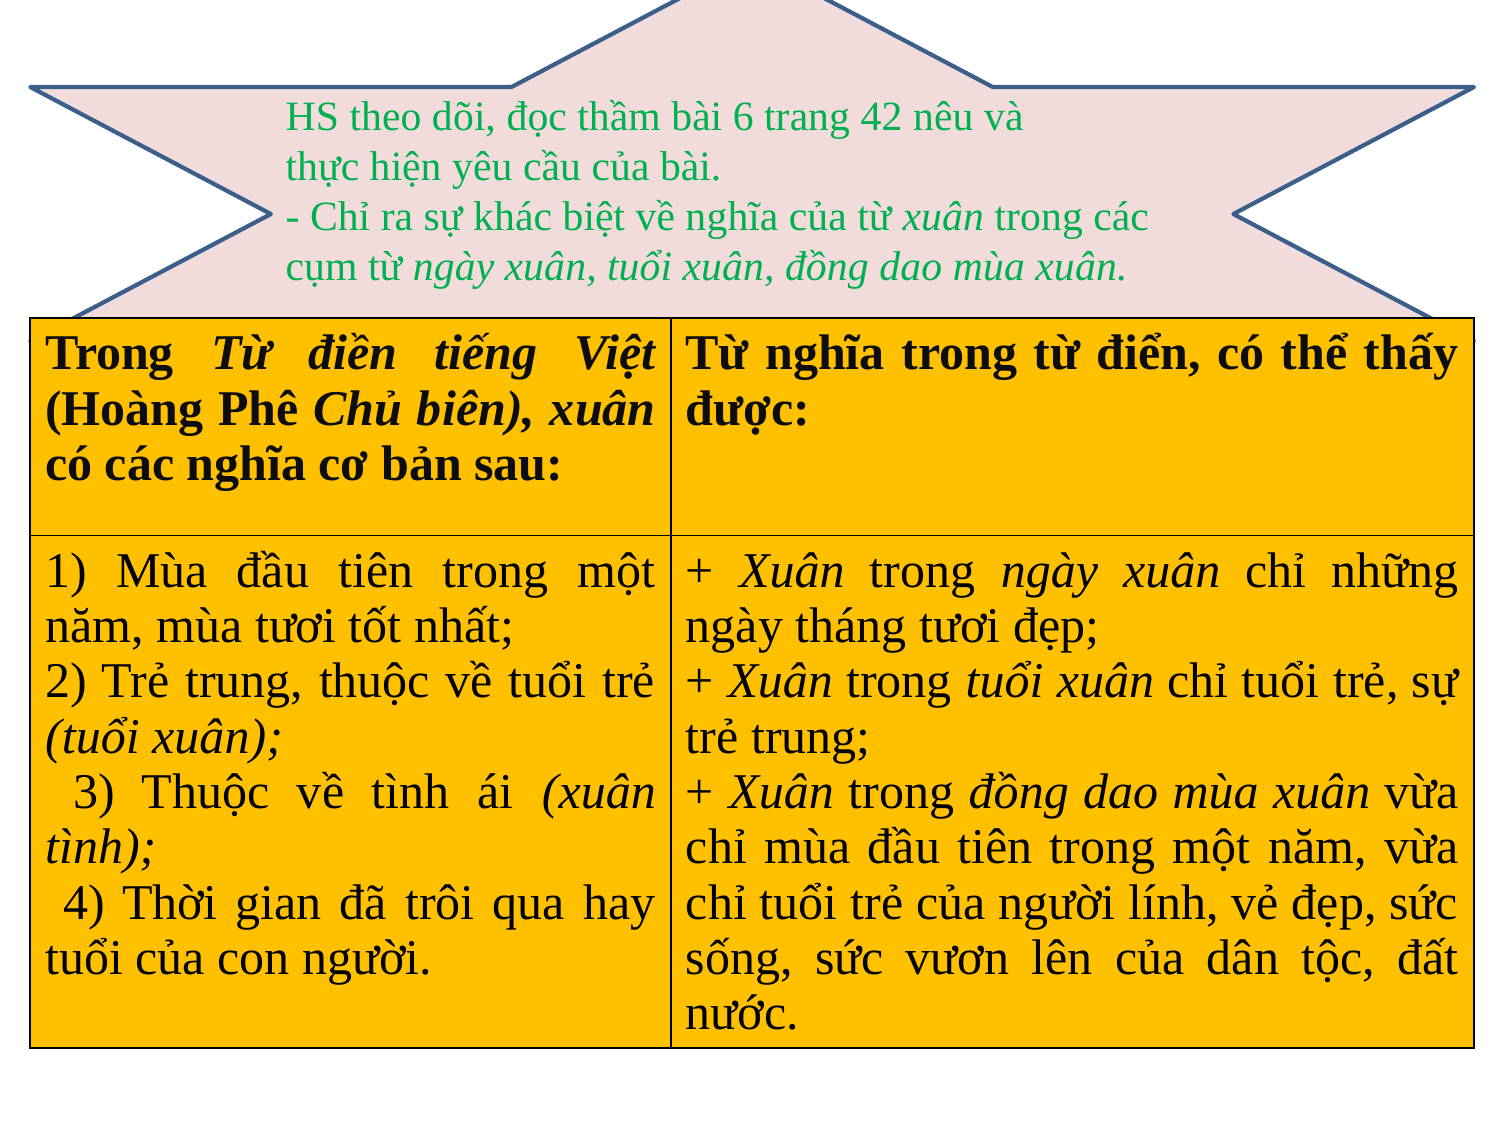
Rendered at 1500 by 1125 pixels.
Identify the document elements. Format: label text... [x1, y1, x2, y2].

table_cell + Xuân trong ngày xuân chỉ những ngày tháng tươi đẹp; + Xuân trong tuổi xuân chỉ tuổi trẻ, sự trẻ trung; + Xuân trong đồng dao mùa xuân vừa chỉ mùa đầu tiên trong một năm, vừa chỉ tuổi trẻ của người lính, vẻ đẹp, sức sống, sức vươn lên của dân tộc, đất nước. [672, 536, 1473, 1047]
table_header Từ nghĩa trong từ điển, có thể thấy được: [672, 319, 1473, 535]
table_header Trong Từ điền tiếng Việt (Hoàng Phê Chủ biên), xuân có các nghĩa cơ bản sau: [31, 319, 670, 535]
table_cell 1) Mùa đầu tiên trong một năm, mùa tươi tốt nhất; 2) Trẻ trung, thuộc về tuổi trẻ (tuổi xuân); 3) Thuộc về tình ái (xuân tình); 4) Thời gian đã trôi qua hay tuổi của con người. [31, 536, 670, 1047]
text_box HS theo dõi, đọc thầm bài 6 trang 42 nêu và thực hiện yêu cầu của bài. - Chỉ ra sự khác biệt về nghĩa của từ xuân trong các cụm từ ngày xuân, tuổi xuân, đồng dao mùa xuân. [28, 0, 1476, 317]
